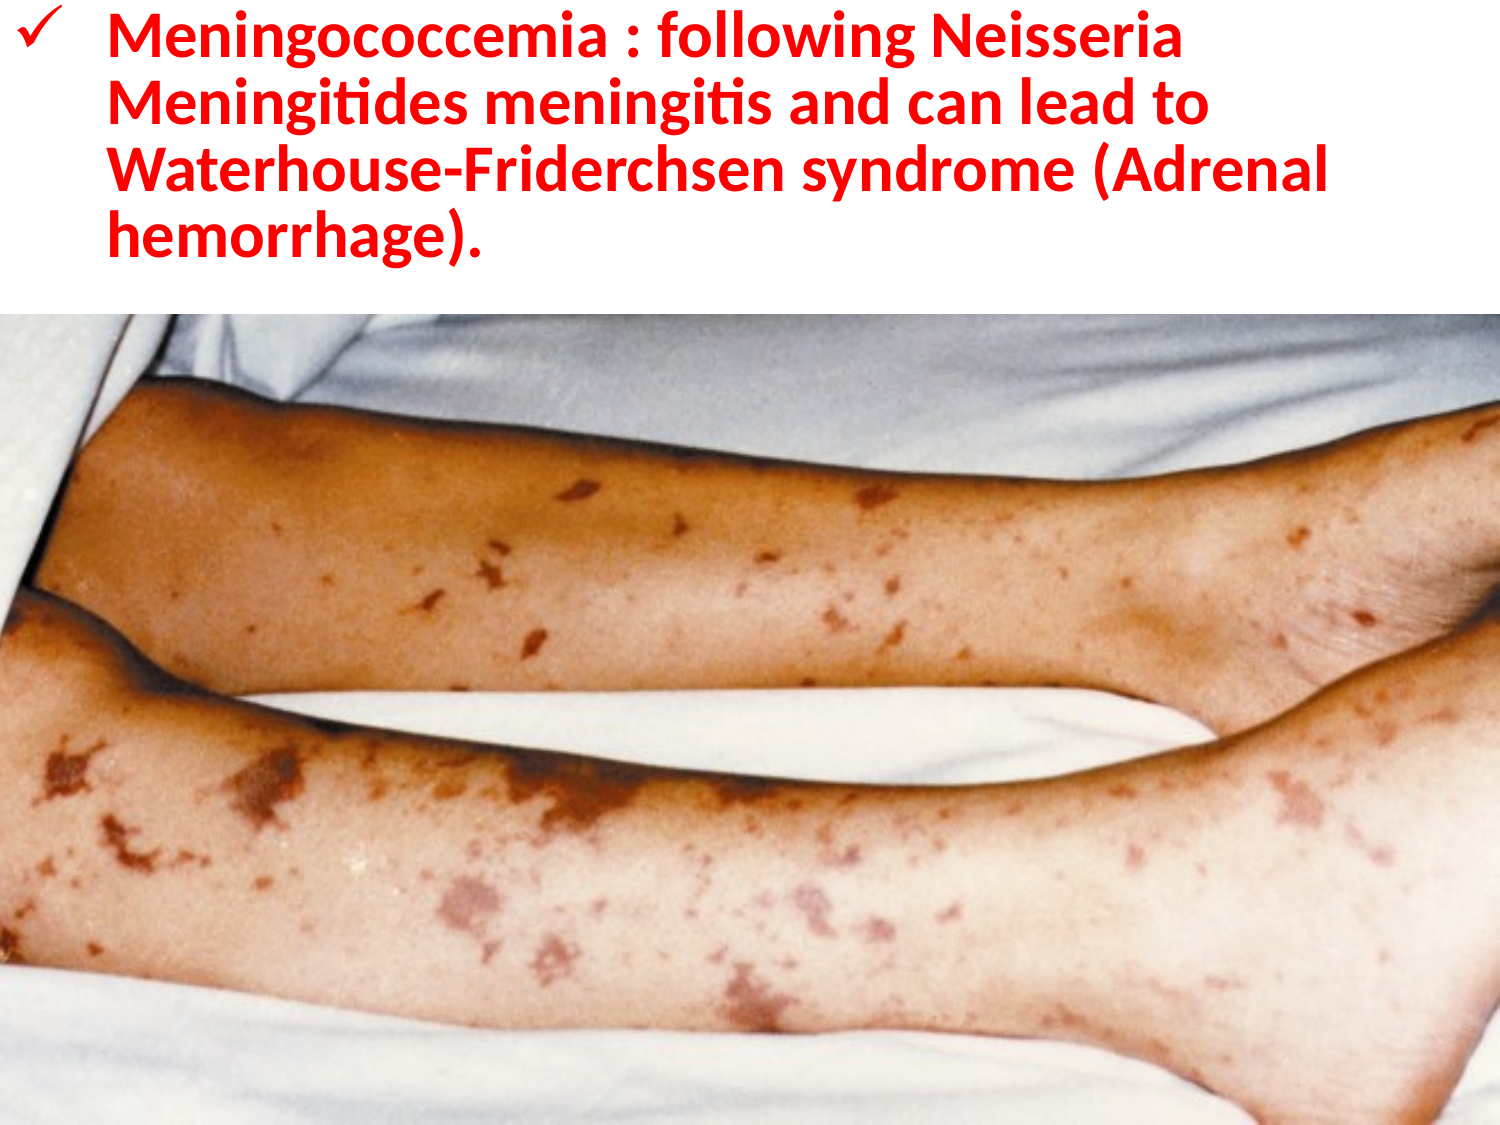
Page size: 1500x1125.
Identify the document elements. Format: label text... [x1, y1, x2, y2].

picture [0, 314, 1500, 1125]
title Meningococcemia : following Neisseria Meningitides meningitis and can lead to Waterhouse-Friderchsen syndrome (Adrenal hemorrhage). [0, 0, 1500, 313]
